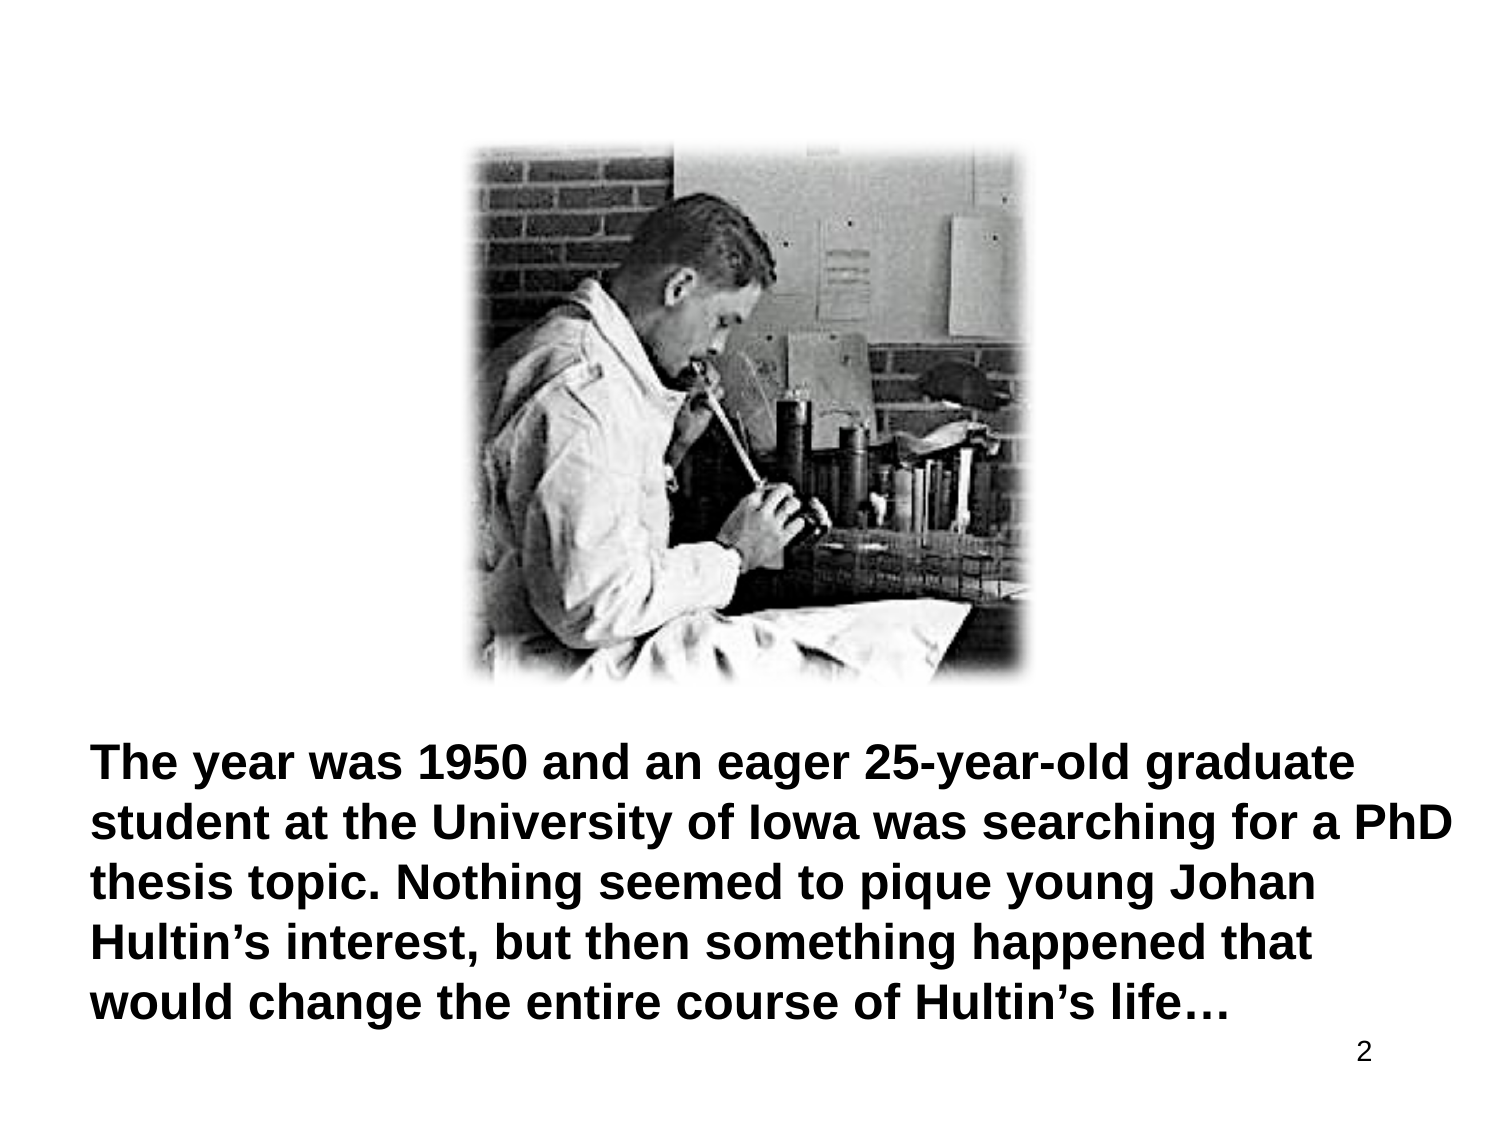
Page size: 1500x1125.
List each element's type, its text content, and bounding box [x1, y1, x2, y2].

slide_number 2 [1074, 1025, 1388, 1100]
picture [459, 137, 1038, 688]
text_box The year was 1950 and an eager 25-year-old graduate student at the University of Iowa was searching for a PhD thesis topic. Nothing seemed to pique young Johan Hultin’s interest, but then something happened that would change the entire course of Hultin’s life… [75, 662, 1475, 1038]
